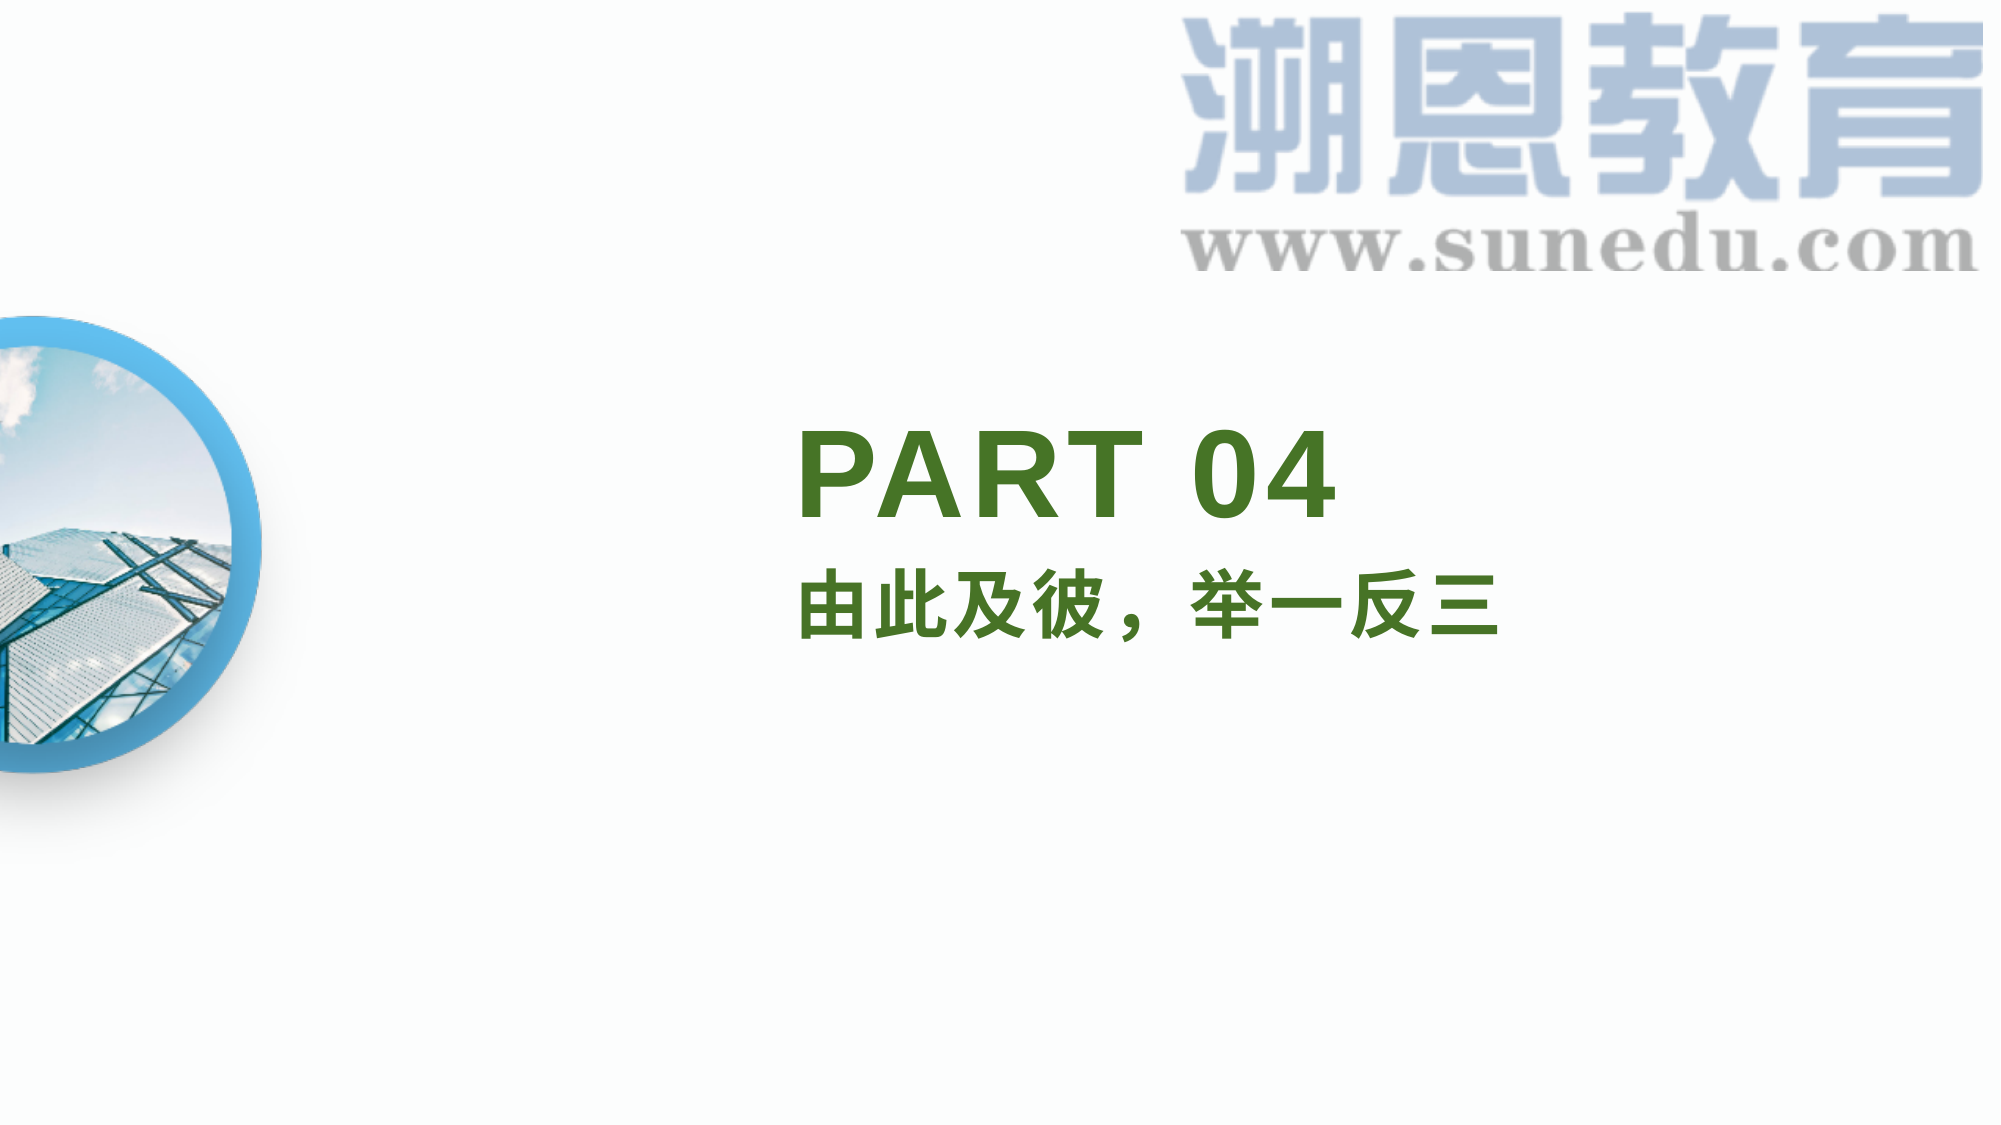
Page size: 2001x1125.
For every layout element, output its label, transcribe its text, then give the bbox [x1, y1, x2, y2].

title PART 04 [779, 372, 1573, 549]
picture [1178, 10, 1983, 271]
list 由此及彼，举一反三 [779, 549, 1573, 757]
picture [0, 229, 343, 896]
